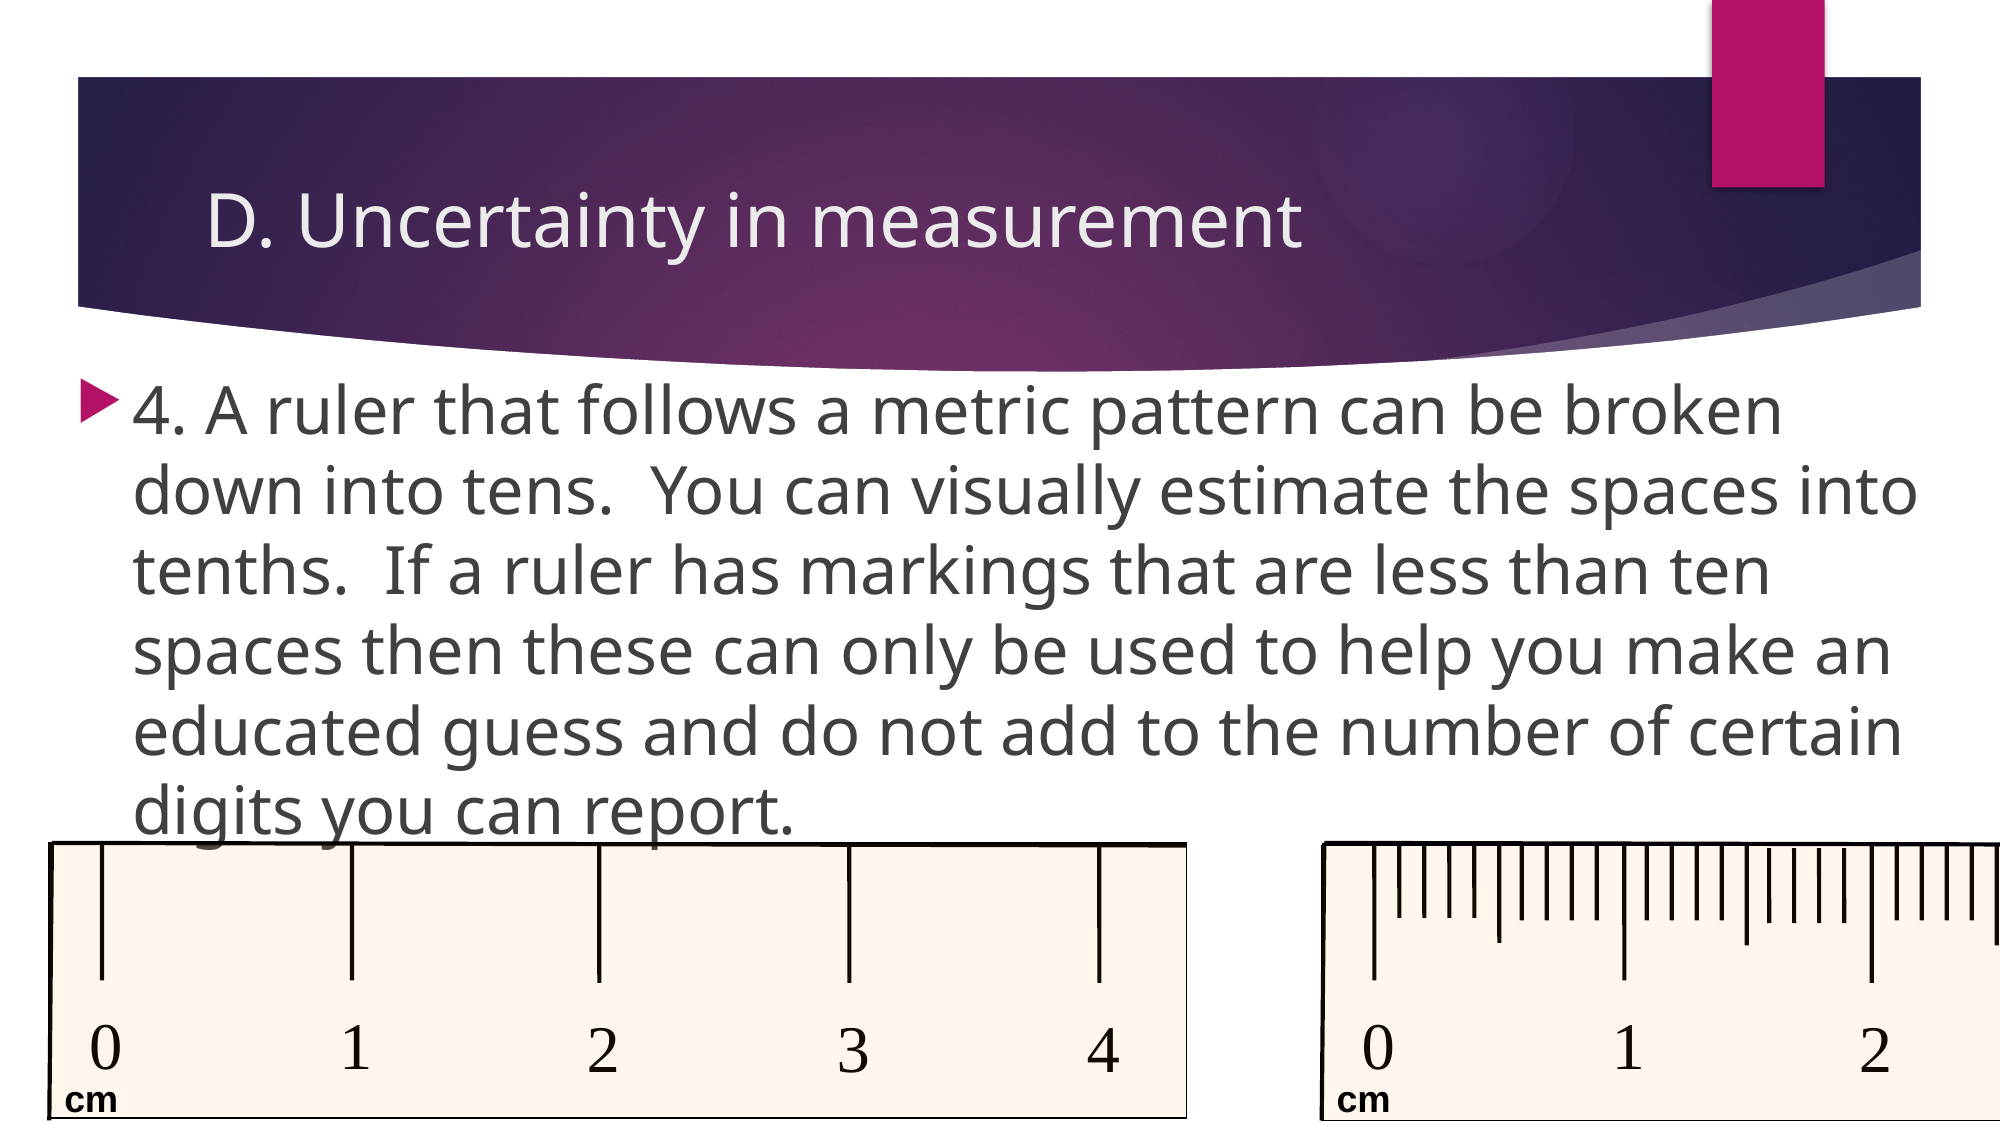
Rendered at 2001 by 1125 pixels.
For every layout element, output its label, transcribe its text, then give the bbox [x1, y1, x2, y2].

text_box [48, 842, 1187, 1125]
list 4. A ruler that follows a metric pattern can be broken down into tens. You can visually estimate the spaces into tenths. If a ruler has markings that are less than ten spaces then these can only be used to help you make an educated guess and do not add to the number of certain digits you can report. [60, 360, 1971, 921]
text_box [1321, 842, 2000, 1125]
title D. Uncertainty in measurement [189, 159, 1627, 276]
